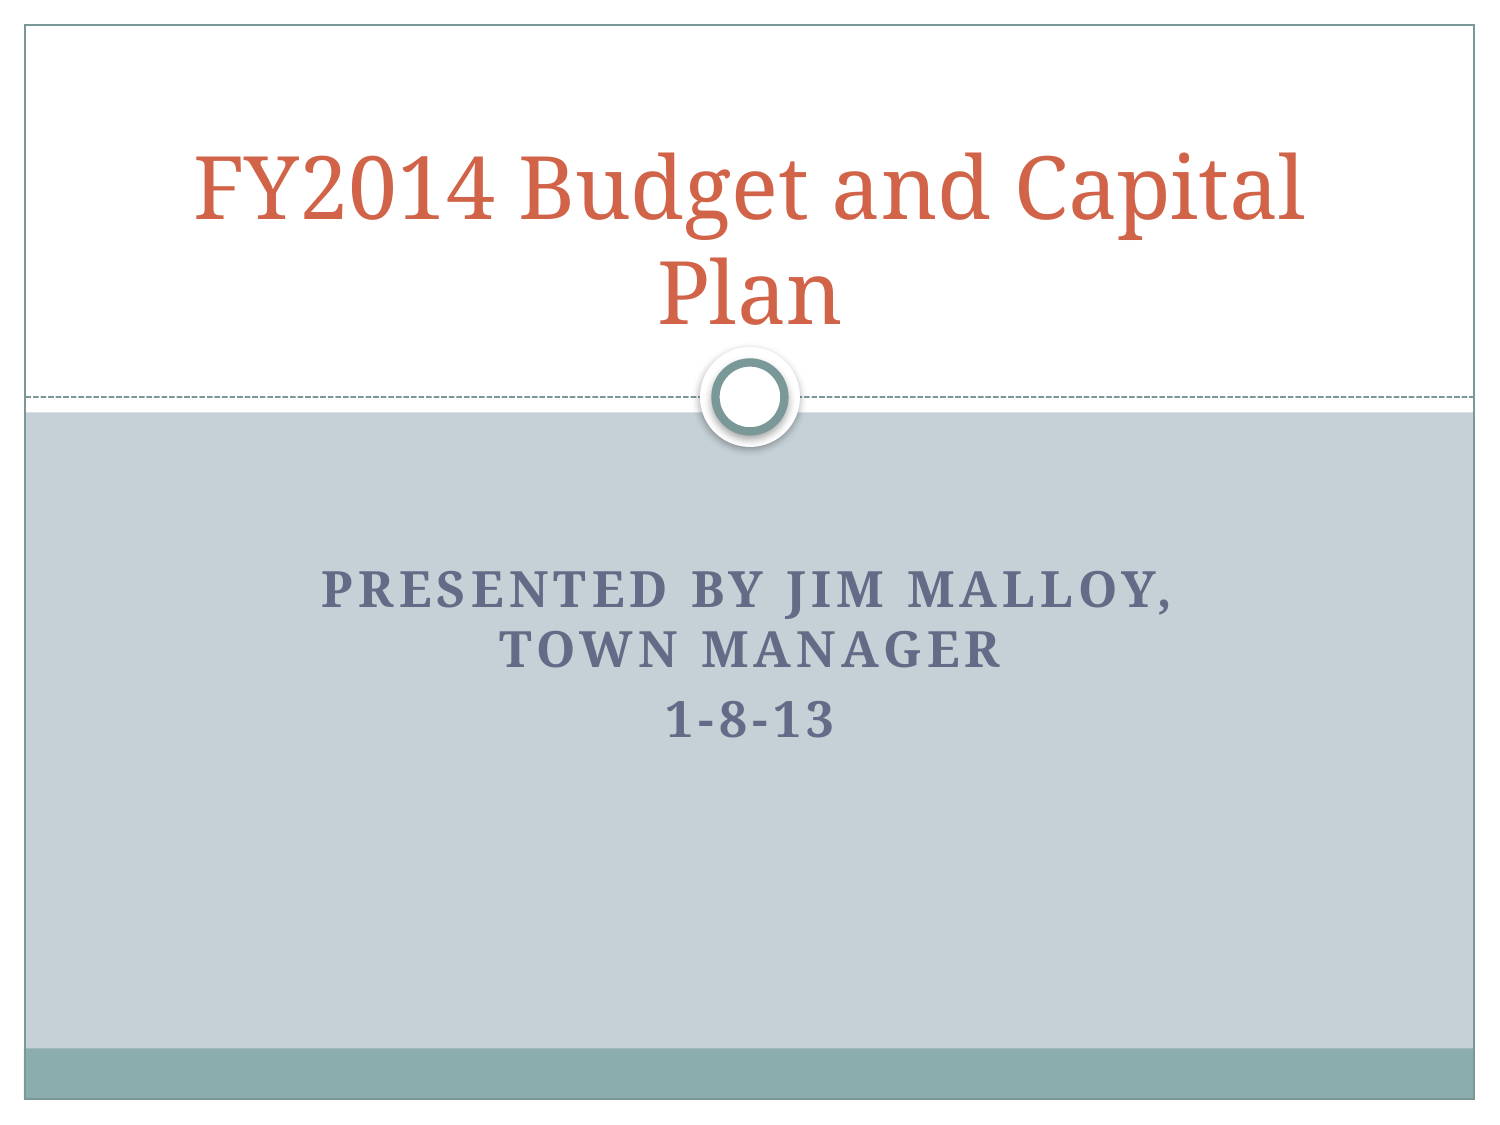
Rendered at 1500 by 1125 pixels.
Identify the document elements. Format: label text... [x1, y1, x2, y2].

title FY2014 Budget and Capital Plan [112, 62, 1388, 350]
subtitle Presented by Jim Malloy, Town Manager 1-8-13 [225, 549, 1275, 838]
